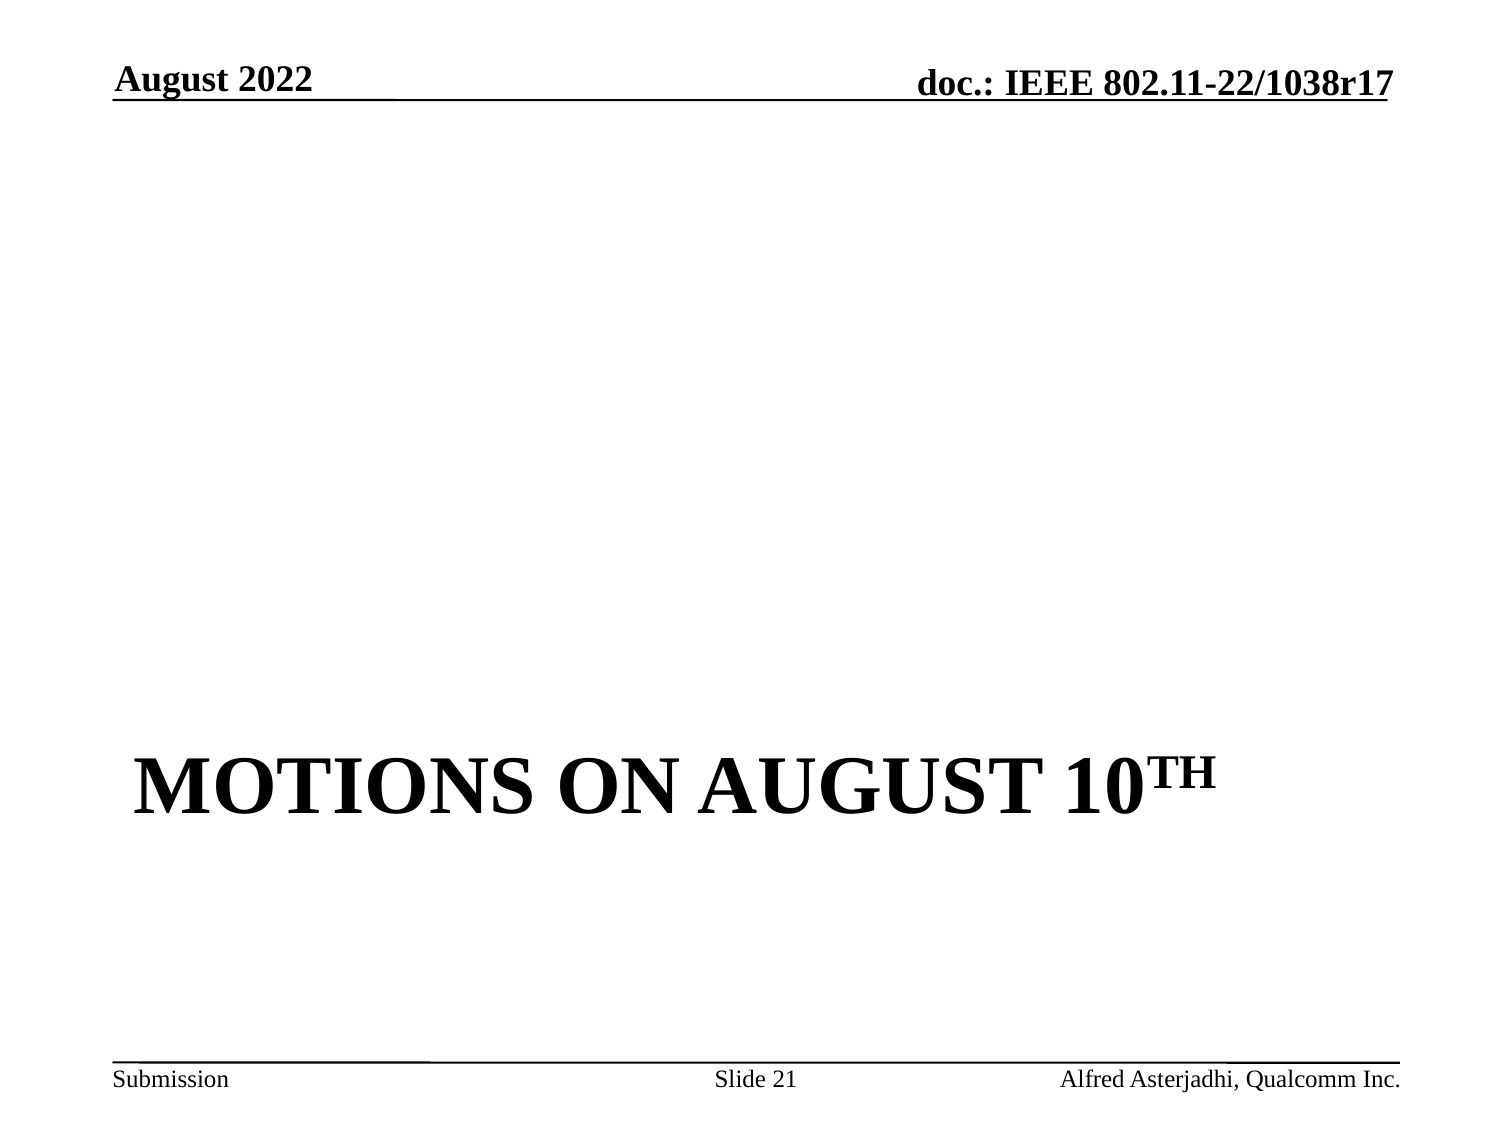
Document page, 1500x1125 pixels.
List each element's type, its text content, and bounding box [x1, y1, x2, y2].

footer Alfred Asterjadhi, Qualcomm Inc. [878, 1061, 1402, 1093]
title Motions on August 10th [118, 722, 1394, 947]
slide_number Slide 21 [712, 1061, 800, 1123]
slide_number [114, 54, 423, 100]
